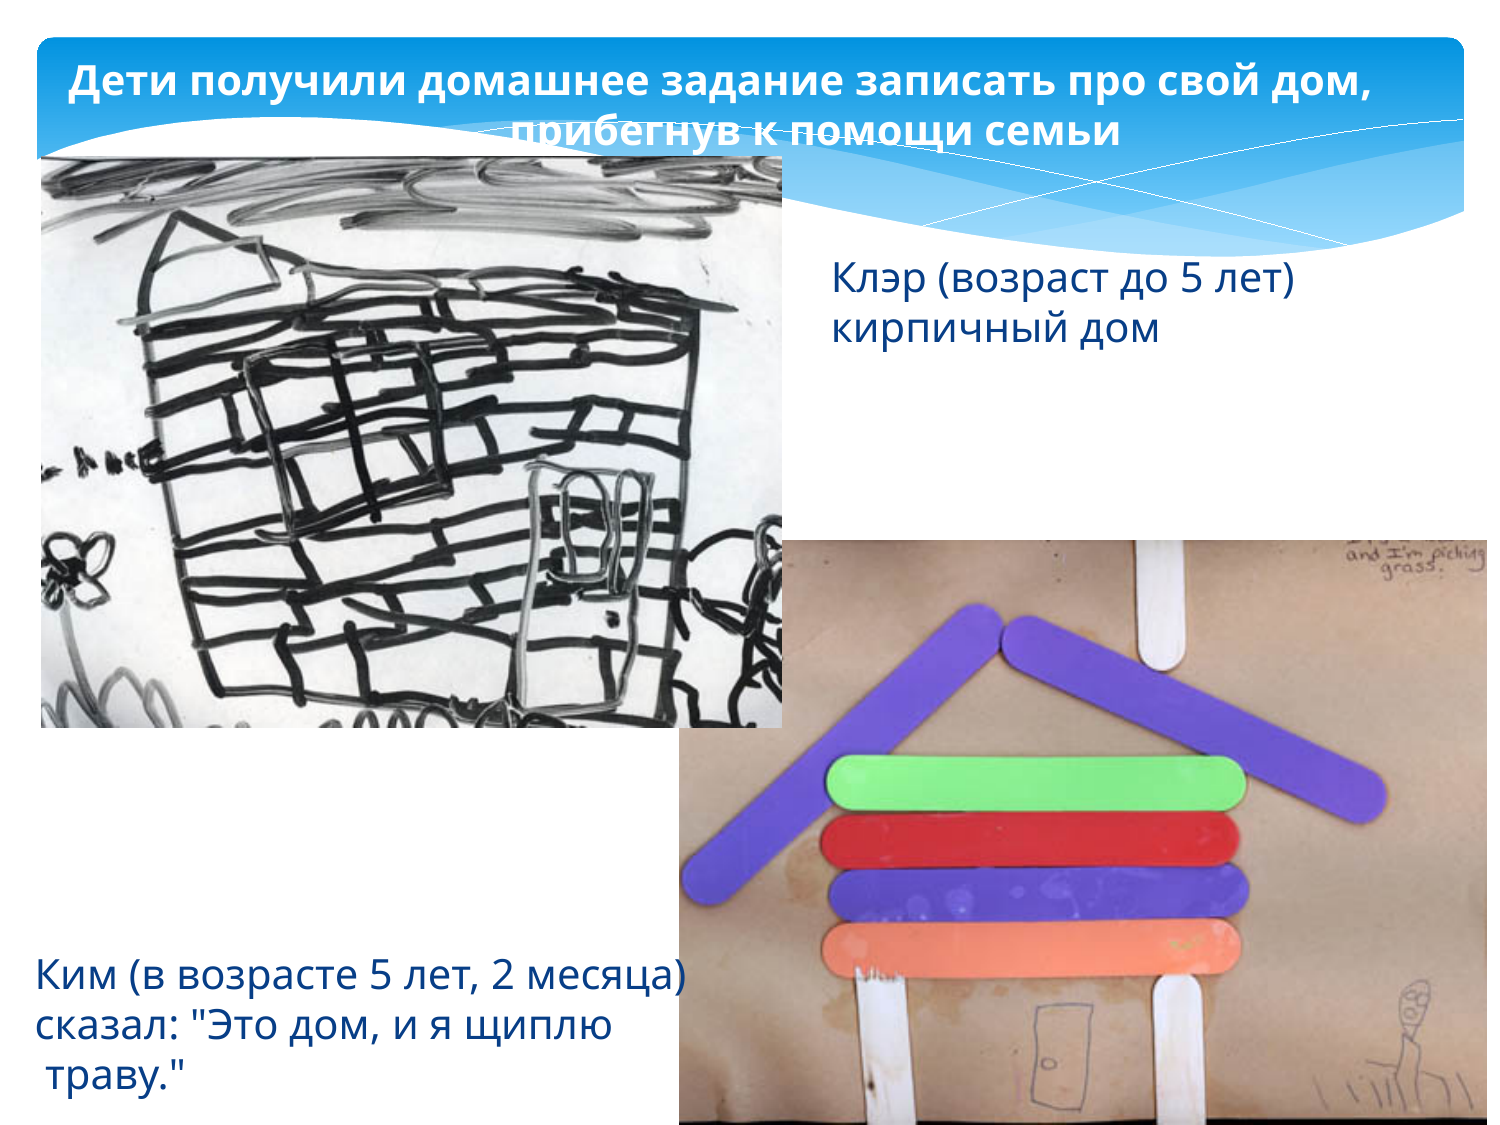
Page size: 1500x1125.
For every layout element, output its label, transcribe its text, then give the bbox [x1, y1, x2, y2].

text_box Клэр (возраст до 5 лет) кирпичный дом [816, 243, 1321, 359]
text_box Ким (в возрасте 5 лет, 2 месяца) сказал: "Это дом, и я щиплю траву." [19, 940, 672, 1125]
picture [40, 156, 1487, 1125]
text_box Дети получили домашнее задание записать про свой дом, прибегнув к помощи семьи [53, 46, 1399, 162]
